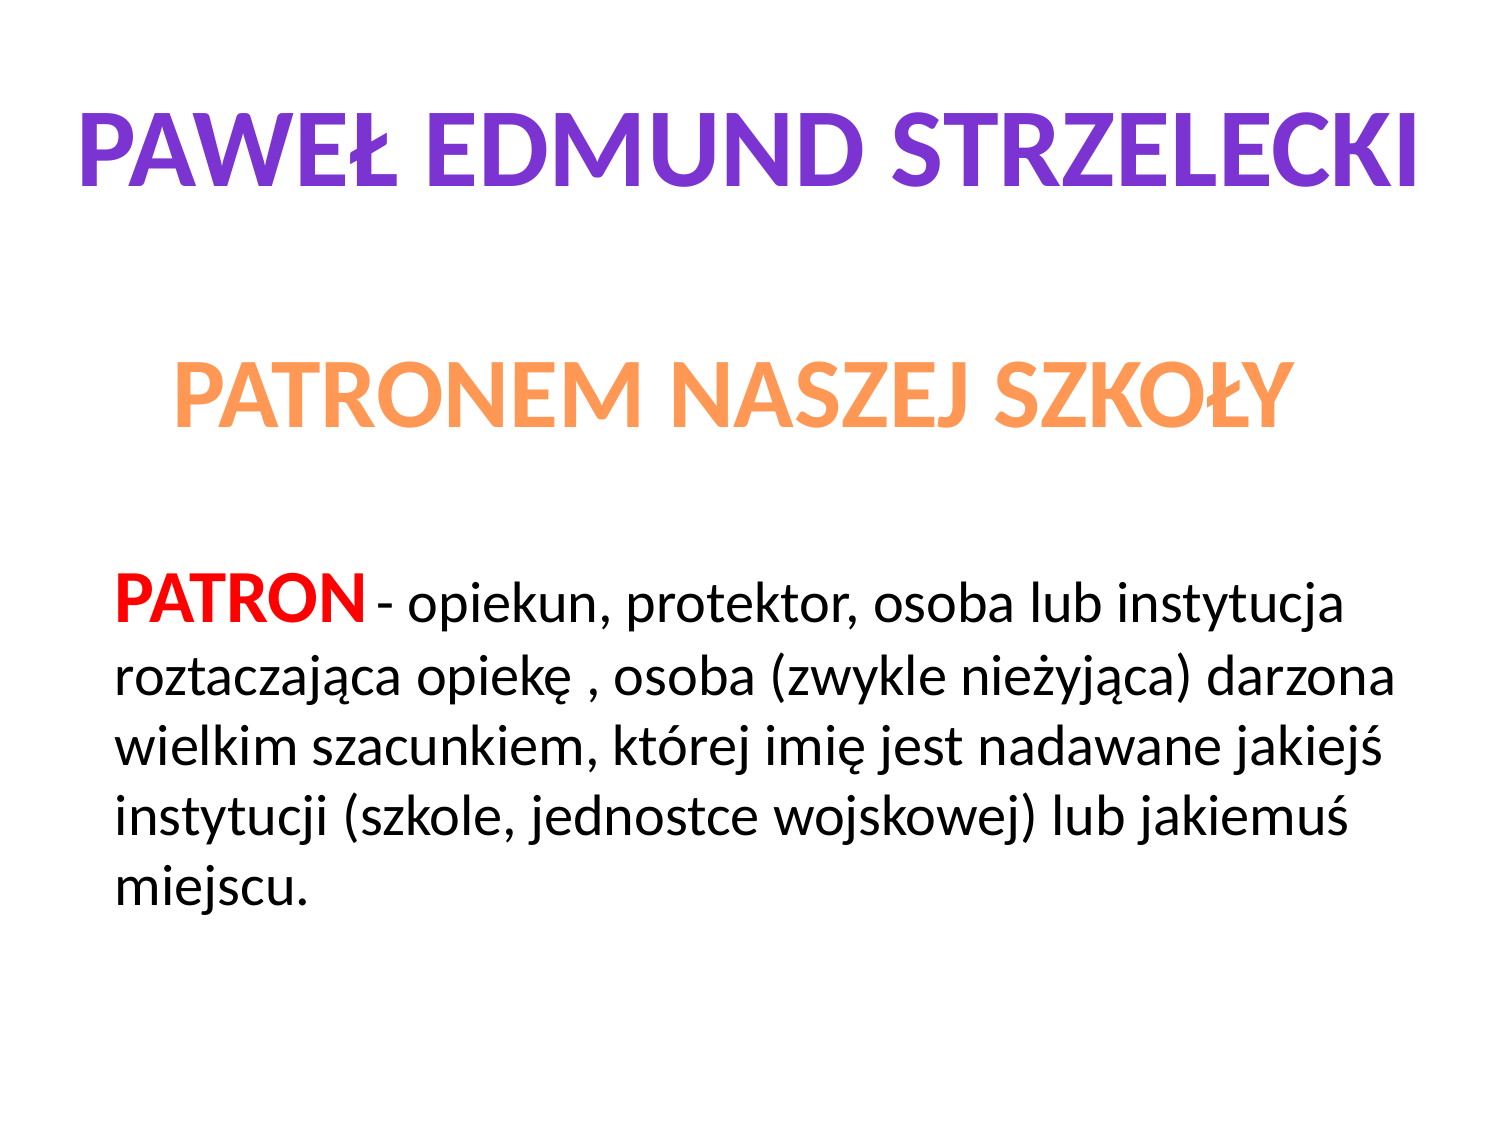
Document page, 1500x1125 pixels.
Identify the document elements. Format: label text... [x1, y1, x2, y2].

text_box PATRON - opiekun, protektor, osoba lub instytucja roztaczająca opiekę , osoba (zwykle nieżyjąca) darzona wielkim szacunkiem, której imię jest nadawane jakiejś instytucji (szkole, jednostce wojskowej) lub jakiemuś miejscu. [100, 539, 1446, 925]
text_box PATRONEM NASZEJ SZKOŁY [157, 319, 1311, 455]
text_box PAWEŁ EDMUND STRZELECKI [61, 66, 1439, 217]
